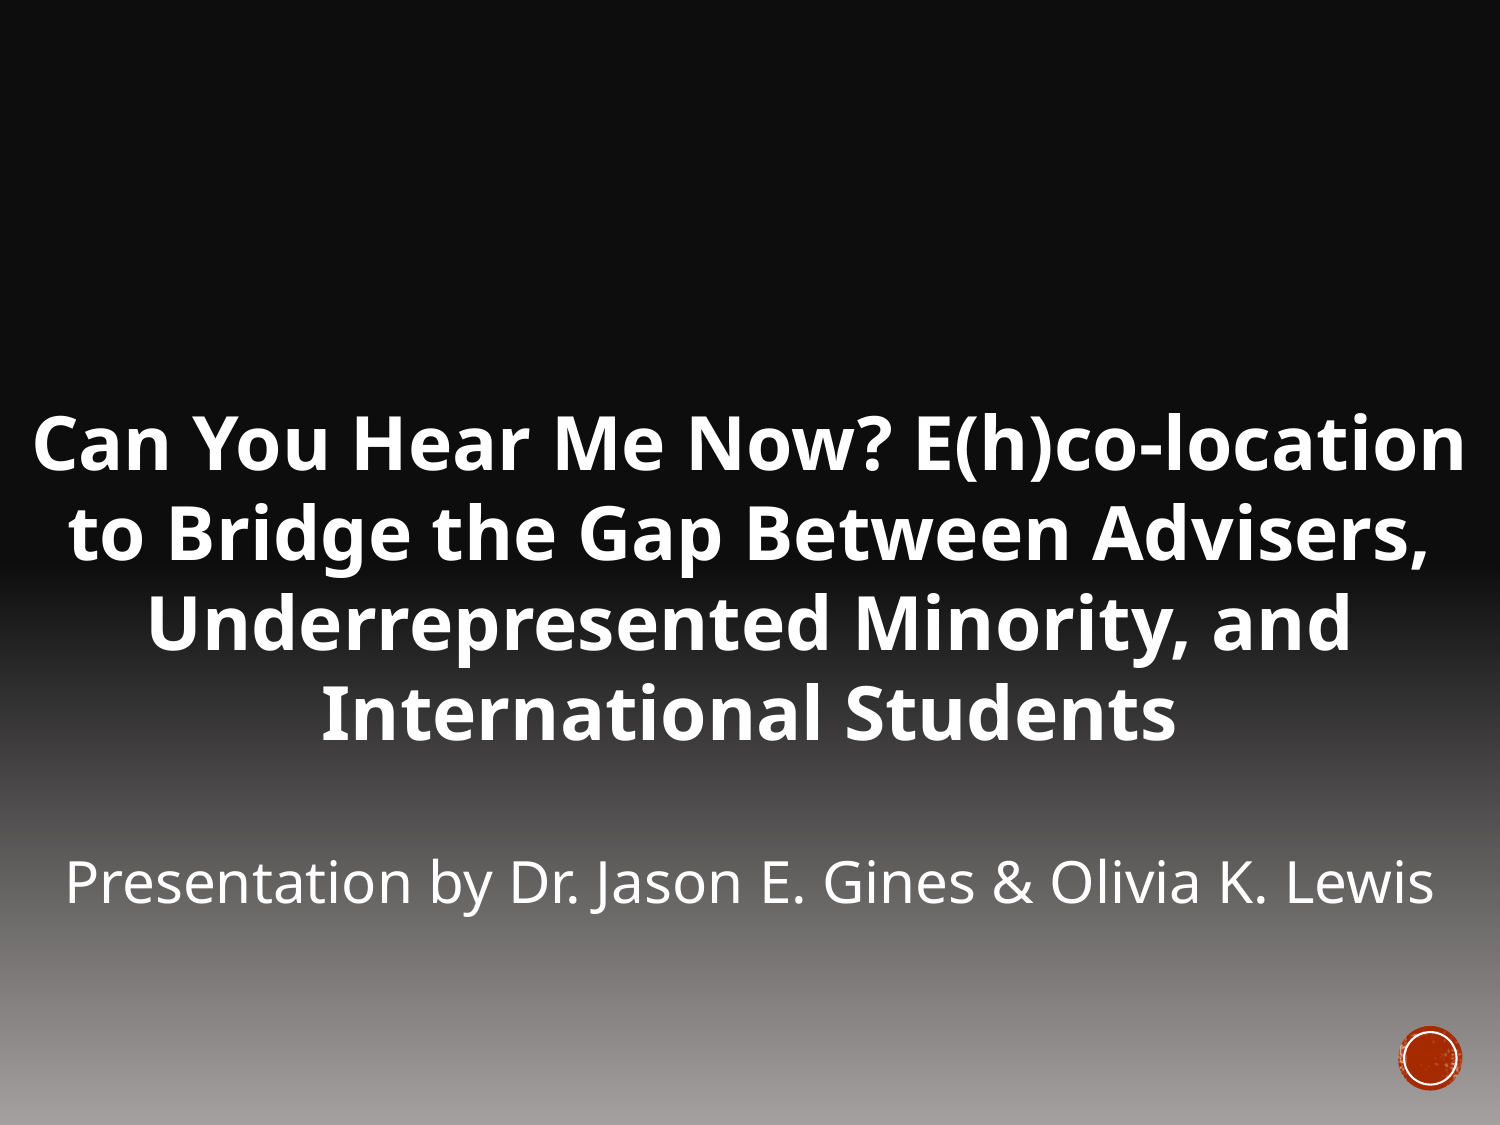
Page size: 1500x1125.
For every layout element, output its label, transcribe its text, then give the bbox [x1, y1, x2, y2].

text_box Can You Hear Me Now? E(h)co-location to Bridge the Gap Between Advisers, Underrepresented Minority, and International Students Presentation by Dr. Jason E. Gines & Olivia K. Lewis [0, 387, 1500, 923]
